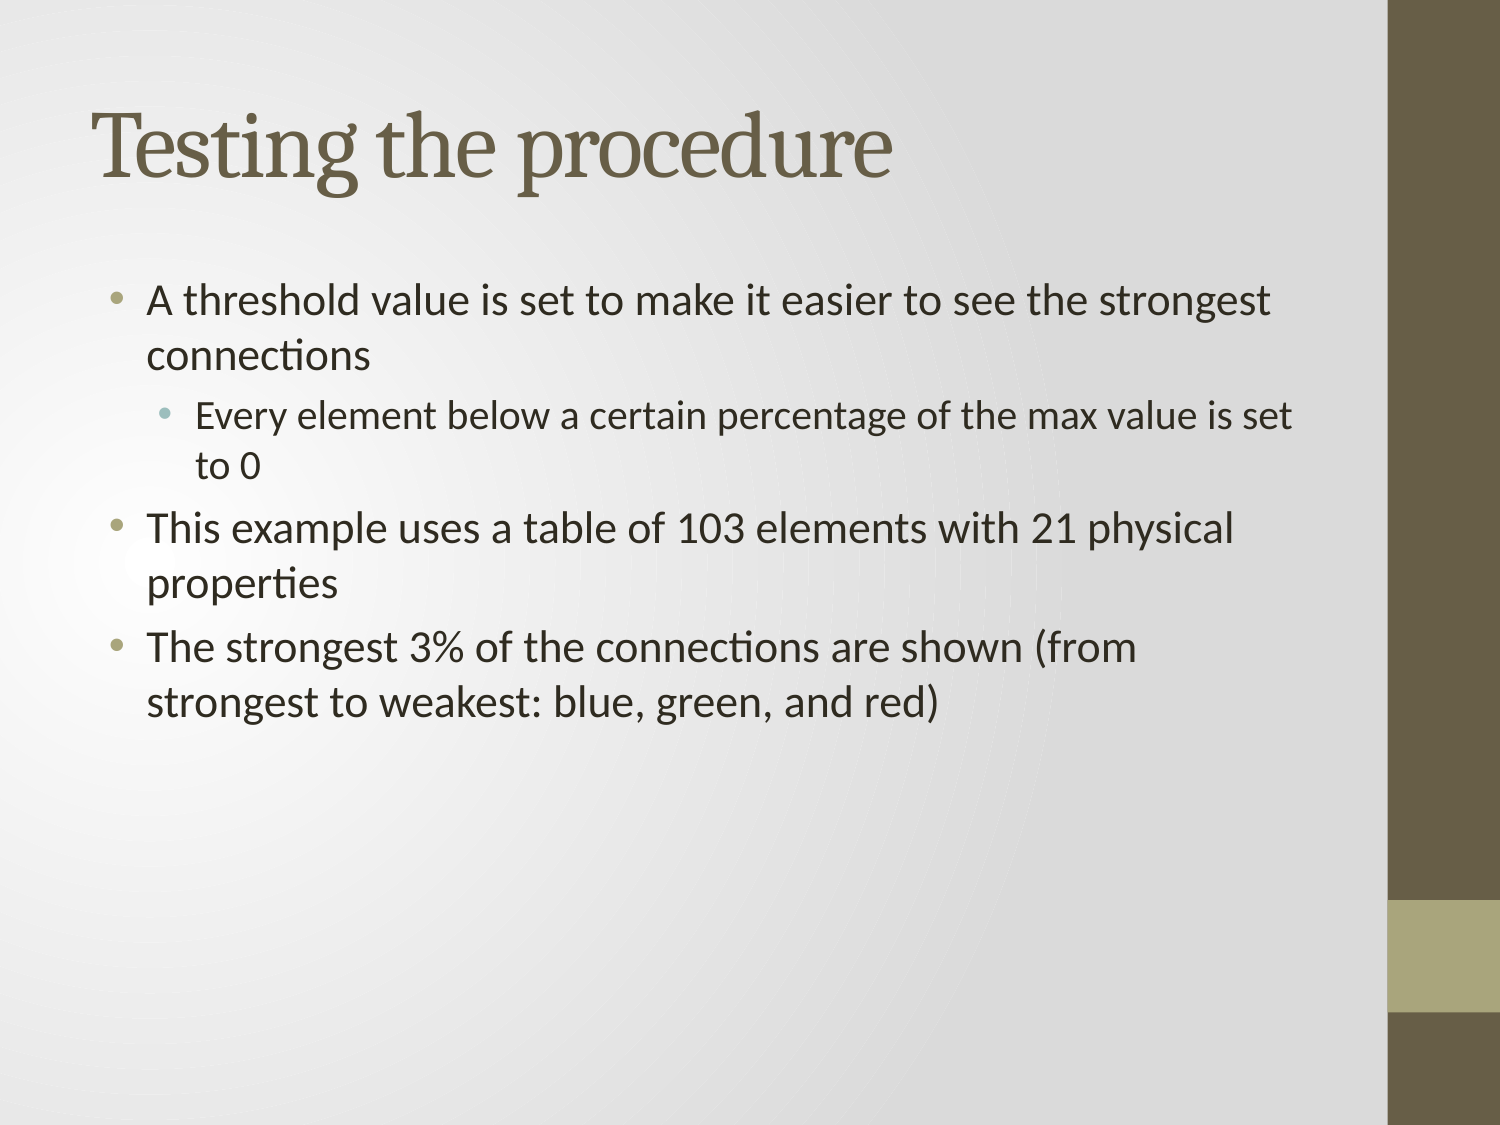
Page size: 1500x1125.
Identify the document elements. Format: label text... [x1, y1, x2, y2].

title Testing the procedure [75, 45, 1325, 233]
list A threshold value is set to make it easier to see the strongest connections Every element below a certain percentage of the max value is set to 0 This example uses a table of 103 elements with 21 physical properties The strongest 3% of the connections are shown (from strongest to weakest: blue, green, and red) [75, 262, 1325, 1050]
